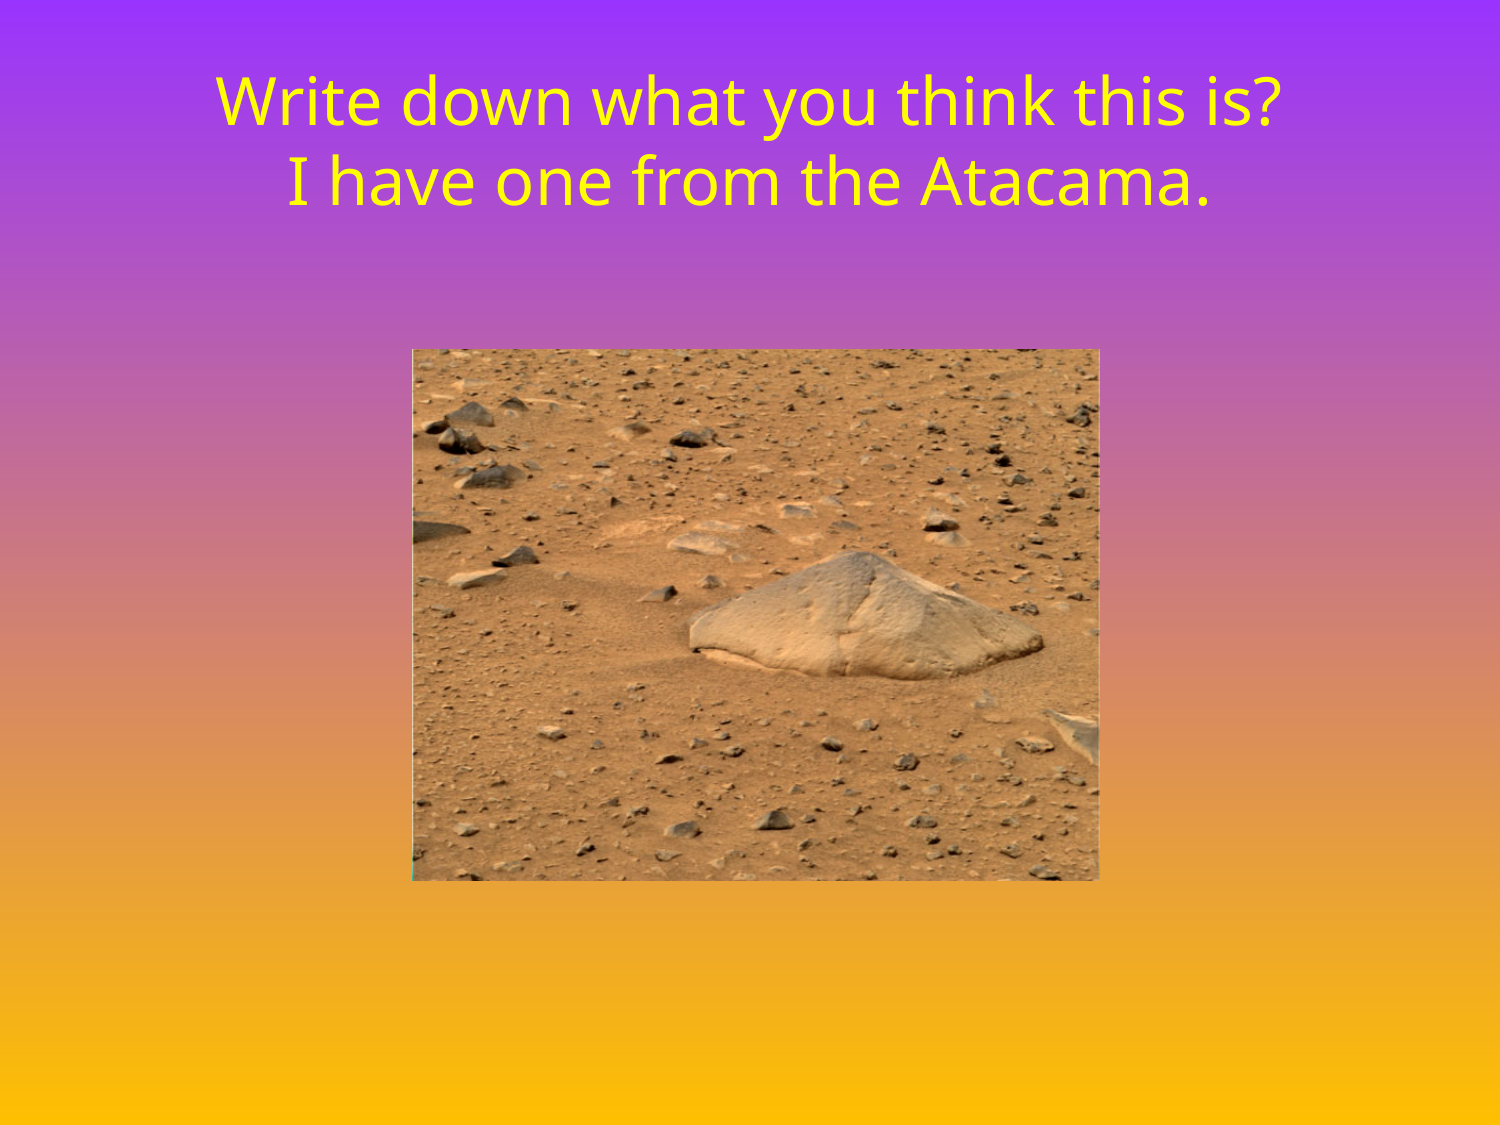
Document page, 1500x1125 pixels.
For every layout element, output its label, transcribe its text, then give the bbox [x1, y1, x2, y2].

title Write down what you think this is? I have one from the Atacama. [74, 44, 1426, 233]
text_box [412, 349, 1101, 882]
